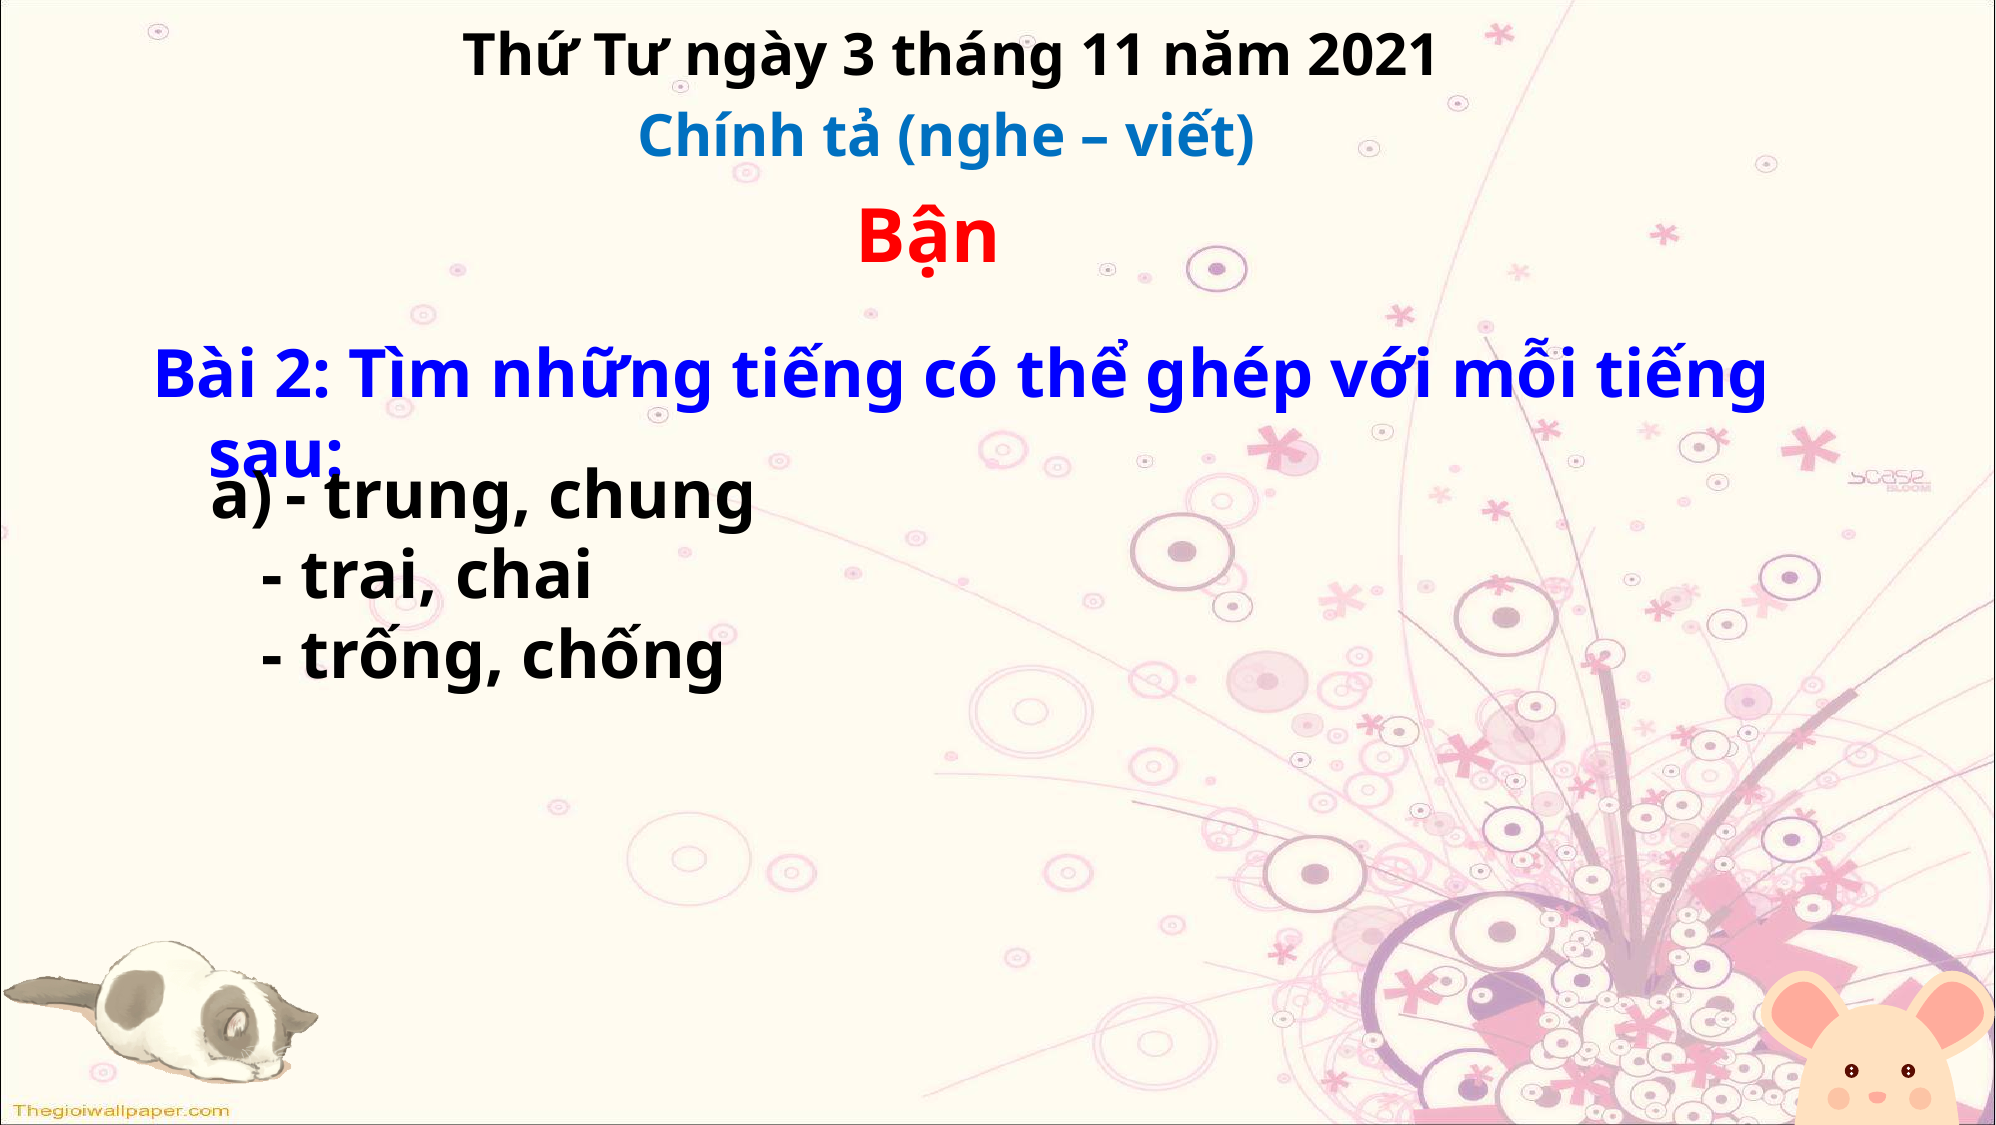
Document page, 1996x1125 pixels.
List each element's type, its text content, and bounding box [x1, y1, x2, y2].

text_box - trung, chung - trai, chai - trống, chống [190, 441, 1528, 702]
text_box Bận [835, 177, 1021, 288]
picture [0, 0, 1996, 1125]
text_box Thứ Tư ngày 3 tháng 11 năm 2021 [442, 7, 1781, 98]
text_box Chính tả (nghe – viết) [617, 88, 1276, 179]
text_box [132, 220, 1978, 871]
